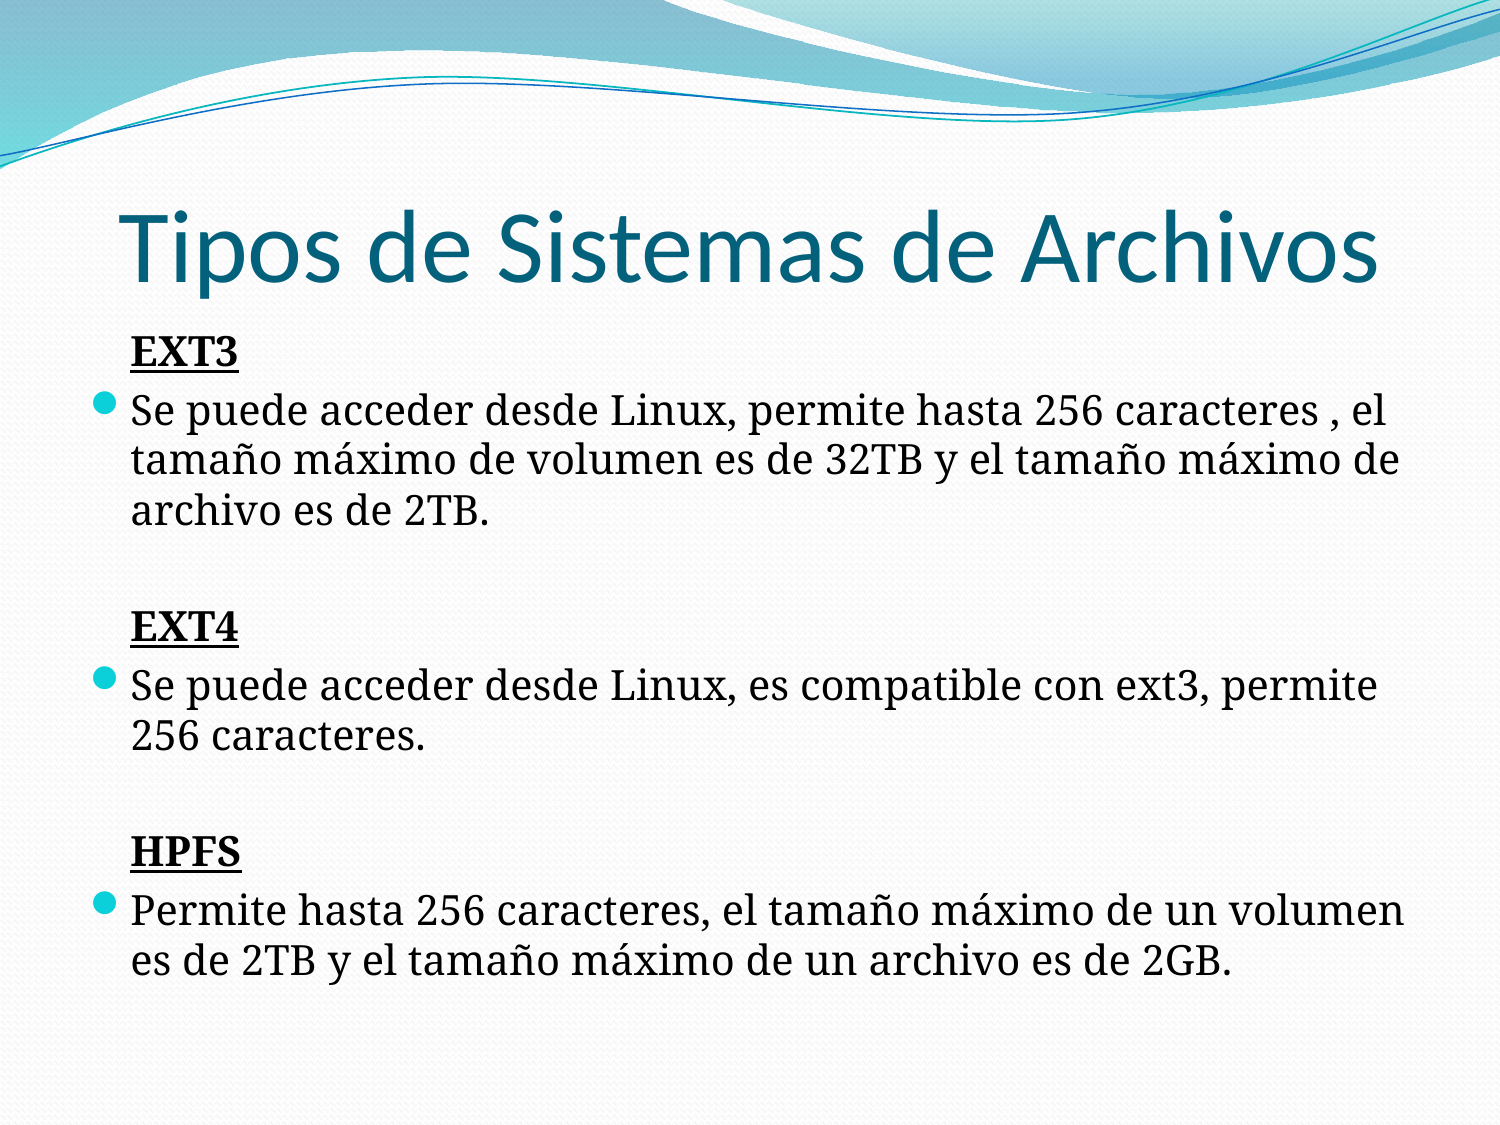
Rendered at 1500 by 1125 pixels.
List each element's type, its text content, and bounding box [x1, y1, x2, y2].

title Tipos de Sistemas de Archivos [75, 115, 1425, 303]
list EXT3 Se puede acceder desde Linux, permite hasta 256 caracteres , el tamaño máximo de volumen es de 32TB y el tamaño máximo de archivo es de 2TB. EXT4 Se puede acceder desde Linux, es compatible con ext3, permite 256 caracteres. HPFS Permite hasta 256 caracteres, el tamaño máximo de un volumen es de 2TB y el tamaño máximo de un archivo es de 2GB. [75, 317, 1425, 1038]
